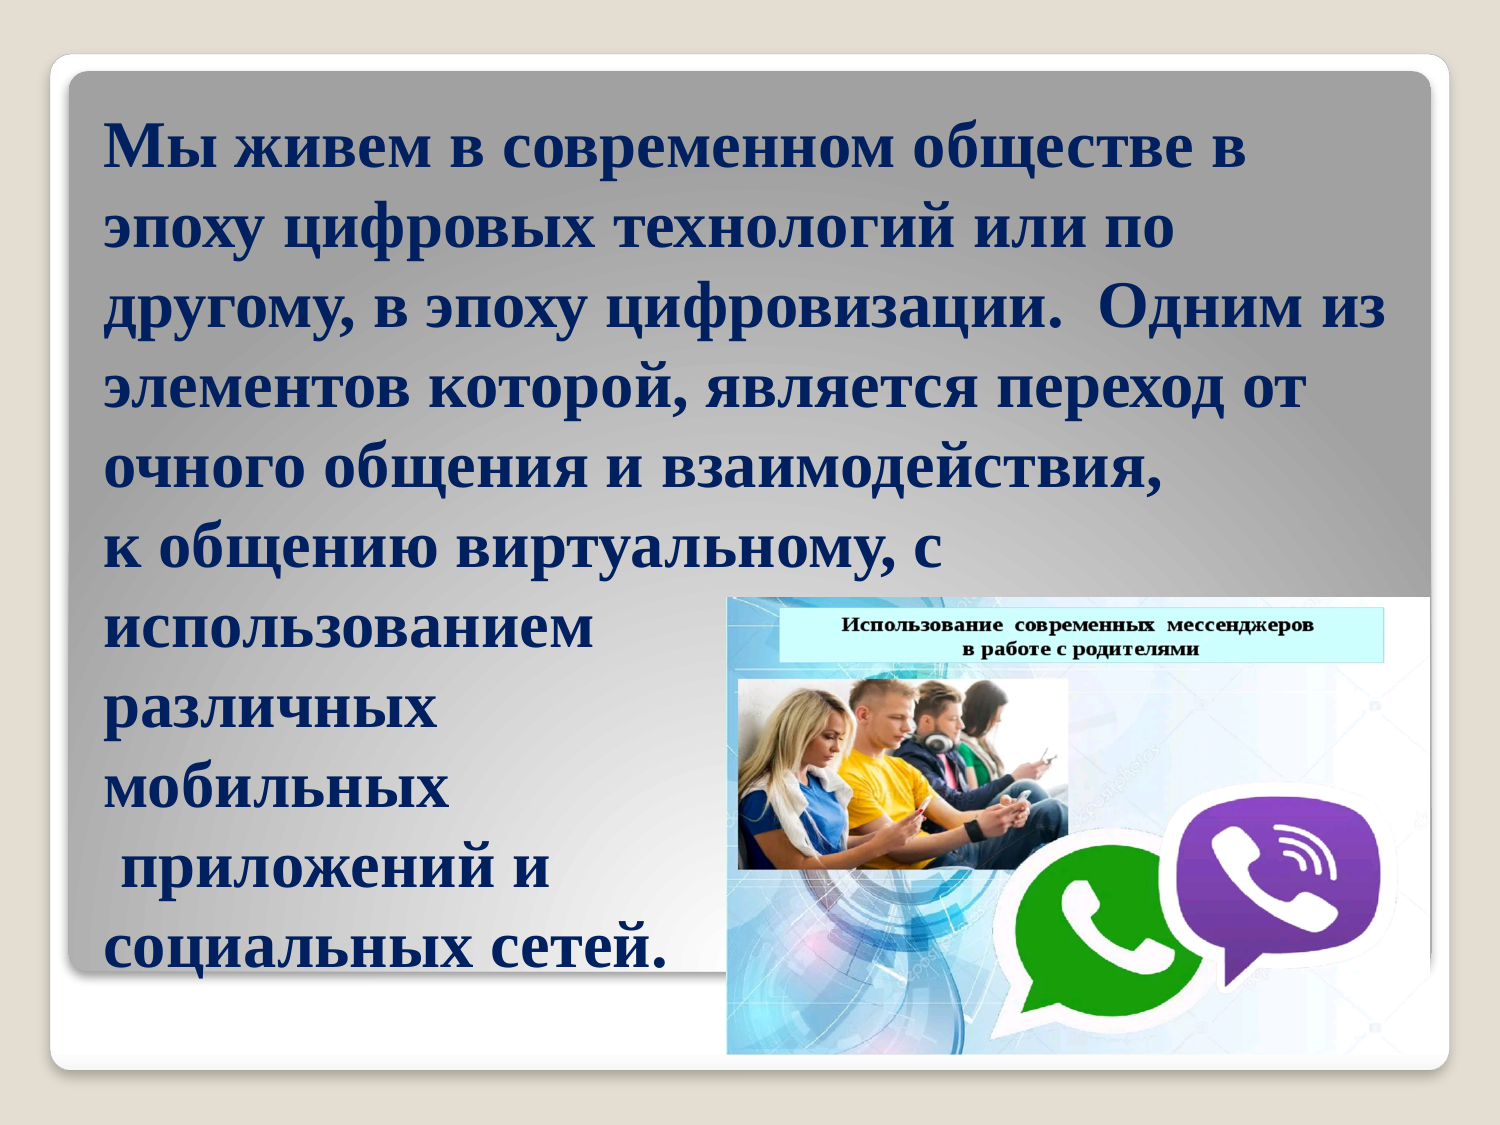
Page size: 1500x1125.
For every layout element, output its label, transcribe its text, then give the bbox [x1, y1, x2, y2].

title Мы живем в современном обществе в эпоху цифровых технологий или по другому, в эпоху цифровизации. Одним из элементов которой, является переход от очного общения и взаимодействия, к общению виртуальному, с использованием различных мобильных приложений и социальных сетей. [88, 101, 1427, 988]
picture [726, 597, 1430, 1055]
